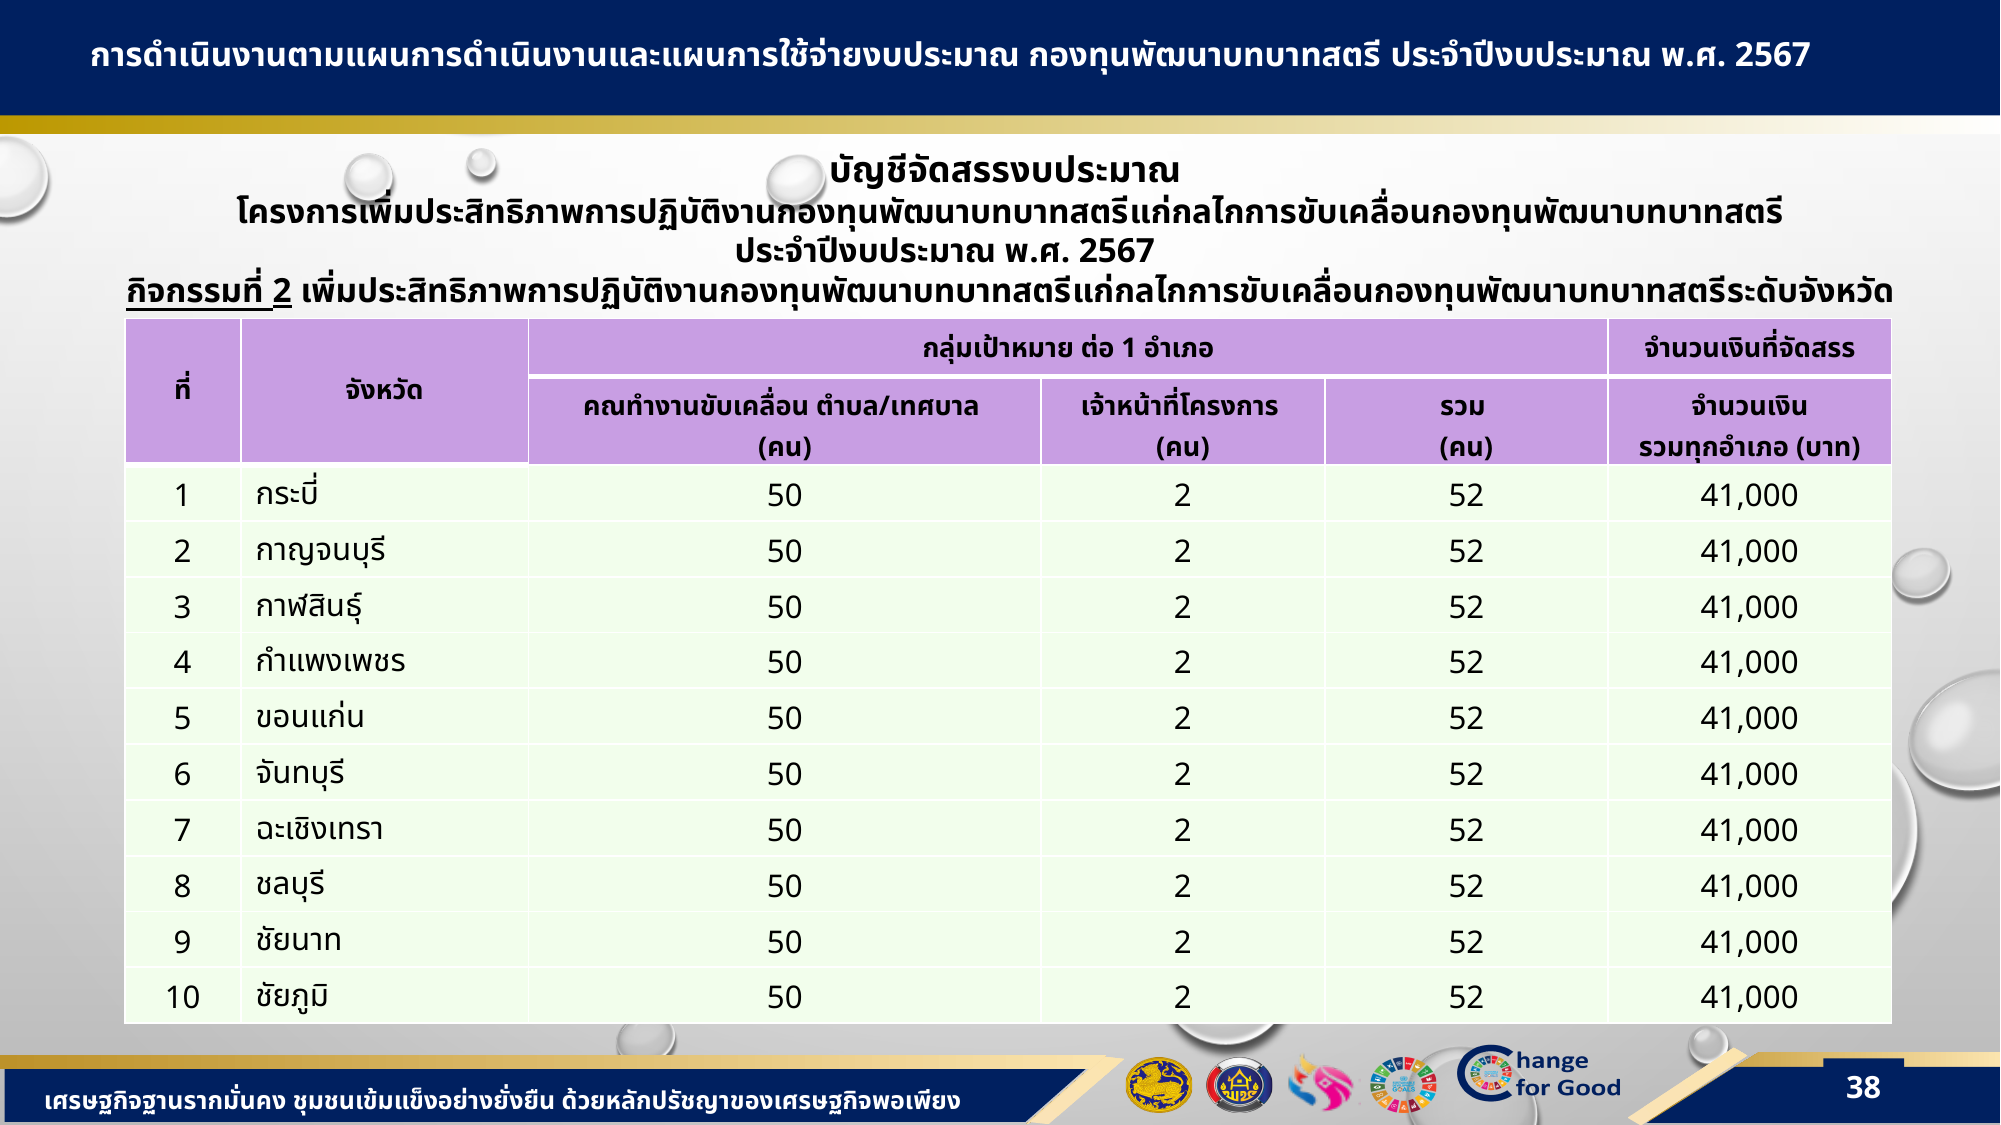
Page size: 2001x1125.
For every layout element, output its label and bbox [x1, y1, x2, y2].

table_cell [1609, 745, 1891, 799]
table_cell [1042, 857, 1324, 911]
table_cell [529, 801, 1040, 855]
table_cell [1326, 968, 1607, 1022]
table_cell [529, 522, 1040, 576]
table_cell [242, 857, 528, 911]
text_box [0, 0, 2000, 135]
table_cell [1326, 466, 1607, 520]
table_cell [1609, 968, 1891, 1022]
table_cell [1042, 633, 1324, 687]
table_cell [1609, 857, 1891, 911]
table_header [1609, 319, 1891, 374]
table_cell [242, 689, 528, 743]
table_cell [1326, 745, 1607, 799]
table_cell [1609, 522, 1891, 576]
table_cell [126, 689, 240, 743]
table_cell [1042, 968, 1324, 1022]
table_header [529, 319, 1607, 374]
table_cell [126, 468, 240, 520]
table_cell [126, 857, 240, 911]
table_cell [1042, 379, 1324, 464]
table_cell [529, 745, 1040, 799]
table_cell [1042, 578, 1324, 632]
table_cell [1042, 745, 1324, 799]
table_cell [1042, 522, 1324, 576]
table_cell [1326, 689, 1607, 743]
table_cell [242, 468, 528, 520]
table_cell [126, 745, 240, 799]
table_cell [1326, 912, 1607, 966]
table_cell [1042, 689, 1324, 743]
table_header [242, 319, 528, 462]
table_cell [1326, 857, 1607, 911]
table_cell [1326, 801, 1607, 855]
table_cell [1326, 578, 1607, 632]
table_cell [1609, 801, 1891, 855]
table_cell [1326, 379, 1607, 464]
table_cell [529, 633, 1040, 687]
table_cell [529, 857, 1040, 911]
table_cell [529, 689, 1040, 743]
table_cell [126, 968, 240, 1022]
table_cell [1042, 801, 1324, 855]
table_cell [126, 522, 240, 576]
table_cell [1609, 578, 1891, 632]
table_cell [529, 466, 1040, 520]
picture [0, 135, 2000, 1029]
table_cell [242, 968, 528, 1022]
text_box [47, 139, 1973, 317]
table_cell [126, 578, 240, 632]
text_box [0, 1029, 2000, 1125]
table_cell [1326, 633, 1607, 687]
table_cell [1609, 912, 1891, 966]
table_cell [1609, 466, 1891, 520]
table_cell [242, 578, 528, 632]
table_cell [1042, 912, 1324, 966]
table_cell [529, 578, 1040, 632]
table_cell [529, 912, 1040, 966]
table_cell [1609, 689, 1891, 743]
table_header [126, 319, 240, 462]
table_cell [242, 633, 528, 687]
table_cell [1042, 466, 1324, 520]
table_cell [242, 745, 528, 799]
table_cell [242, 801, 528, 855]
table_cell [242, 912, 528, 966]
table_cell [126, 801, 240, 855]
table_cell [1326, 522, 1607, 576]
table_cell [529, 379, 1040, 464]
table_cell [1609, 379, 1891, 464]
table_cell [529, 968, 1040, 1022]
table_cell [1609, 633, 1891, 687]
table_cell [126, 633, 240, 687]
table_cell [242, 522, 528, 576]
table_cell [126, 912, 240, 966]
